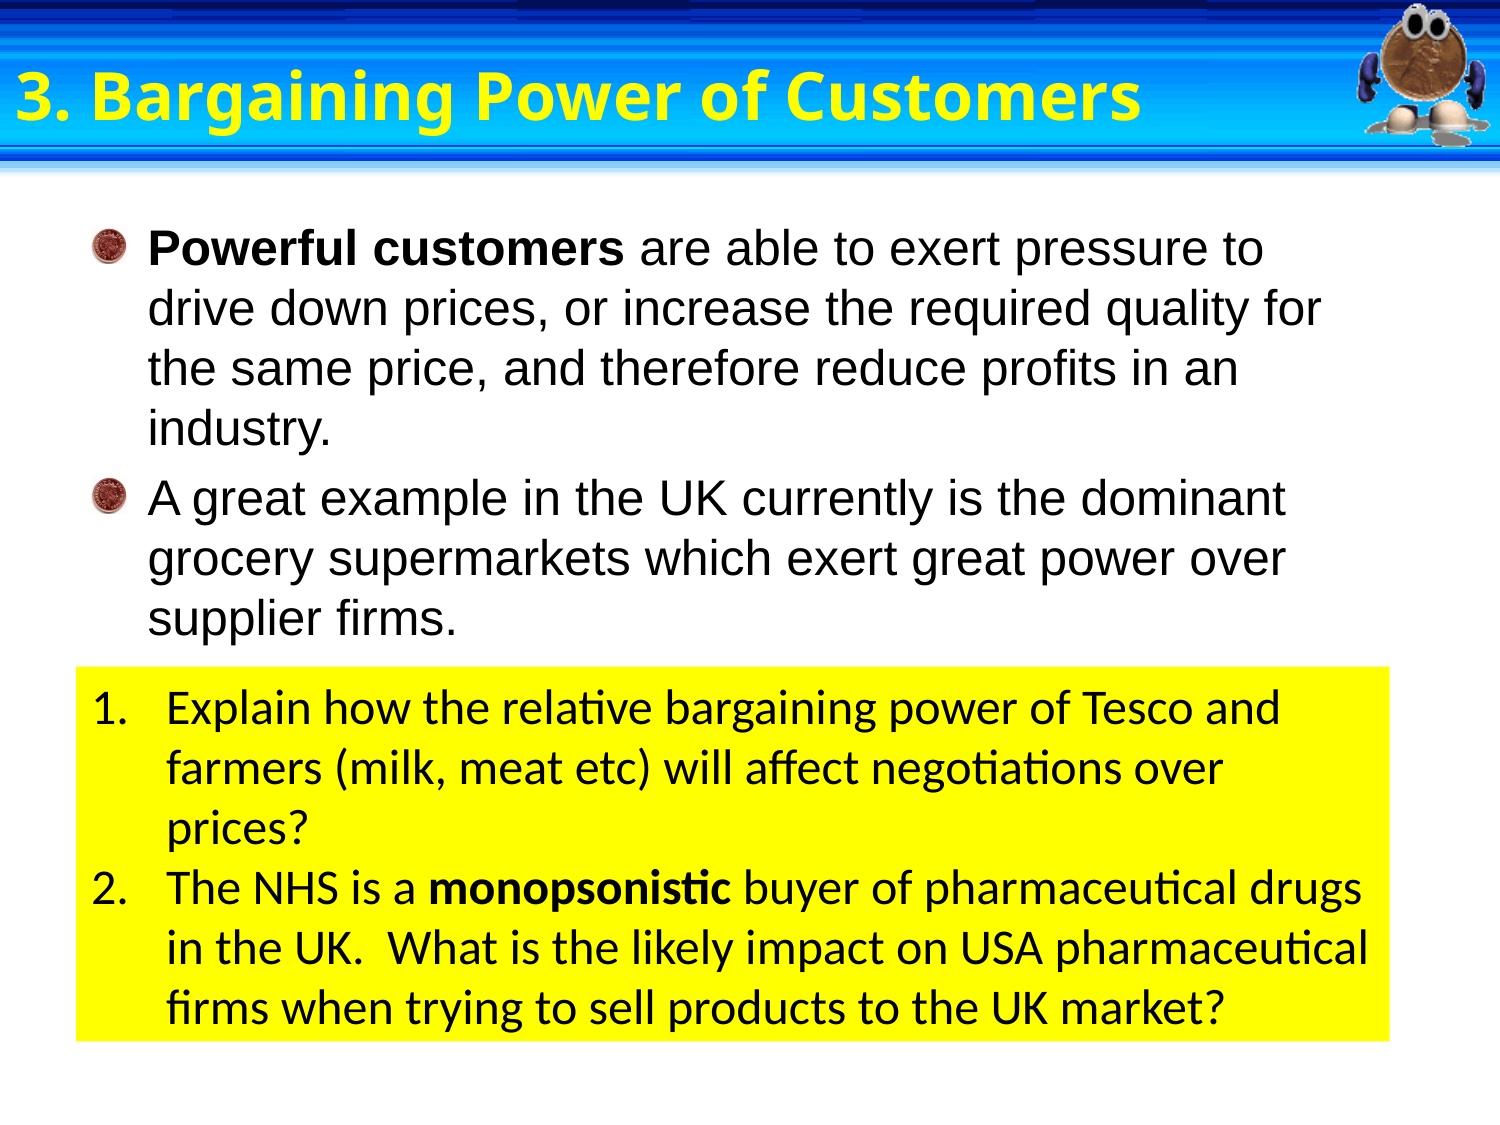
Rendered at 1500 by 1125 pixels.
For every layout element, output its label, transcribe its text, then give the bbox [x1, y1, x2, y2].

text_box Explain how the relative bargaining power of Tesco and farmers (milk, meat etc) will affect negotiations over prices? The NHS is a monopsonistic buyer of pharmaceutical drugs in the UK. What is the likely impact on USA pharmaceutical firms when trying to sell products to the UK market? [76, 666, 1390, 1042]
picture [91, 228, 127, 264]
title 3. Bargaining Power of Customers [0, 18, 1276, 170]
picture [0, 0, 1500, 185]
picture [91, 477, 127, 514]
list Powerful customers are able to exert pressure to drive down prices, or increase the required quality for the same price, and therefore reduce profits in an industry. A great example in the UK currently is the dominant grocery supermarkets which exert great power over supplier firms. [76, 208, 1375, 666]
